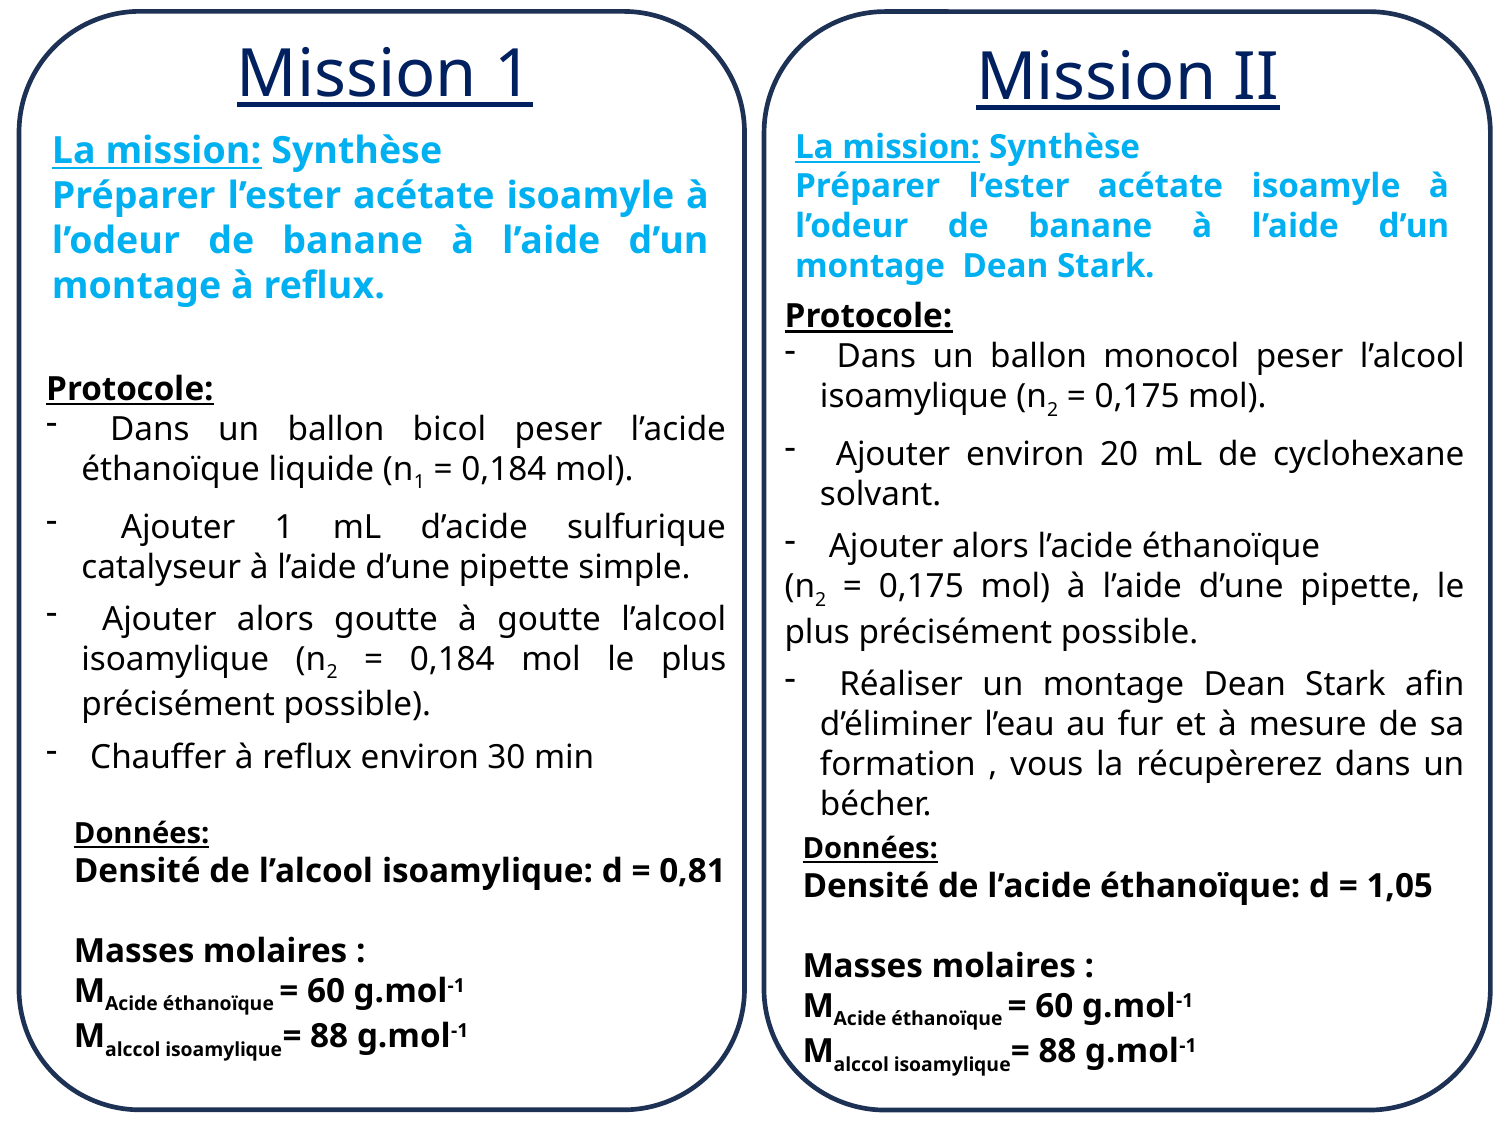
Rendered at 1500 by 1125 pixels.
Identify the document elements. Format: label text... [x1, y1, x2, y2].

text_box Données: Densité de l’acide éthanoïque: d = 1,05 Masses molaires : MAcide éthanoïque = 60 g.mol-1 Malccol isoamylique= 88 g.mol-1 [728, 822, 1500, 1125]
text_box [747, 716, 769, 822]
text_box [762, 10, 1492, 822]
text_box Protocole: Dans un ballon monocol peser l’alcool isoamylique (n2 = 0,175 mol). Ajouter environ 20 mL de cyclohexane solvant. Ajouter alors l’acide éthanoïque (n2 = 0,175 mol) à l’aide d’une pipette, le plus précisément possible. Réaliser un montage Dean Stark afin d’éliminer l’eau au fur et à mesure de sa formation , vous la récupèrerez dans un bécher. [769, 287, 1481, 822]
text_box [18, 11, 745, 1110]
text_box Mission II [961, 25, 1295, 117]
text_box Données: Densité de l’alcool isoamylique: d = 0,81 Masses molaires : MAcide éthanoïque = 60 g.mol-1 Malccol isoamylique= 88 g.mol-1 [0, 716, 728, 1125]
text_box La mission: Synthèse Préparer l’ester acétate isoamyle à l’odeur de banane à l’aide d’un montage Dean Stark. [780, 117, 1465, 287]
